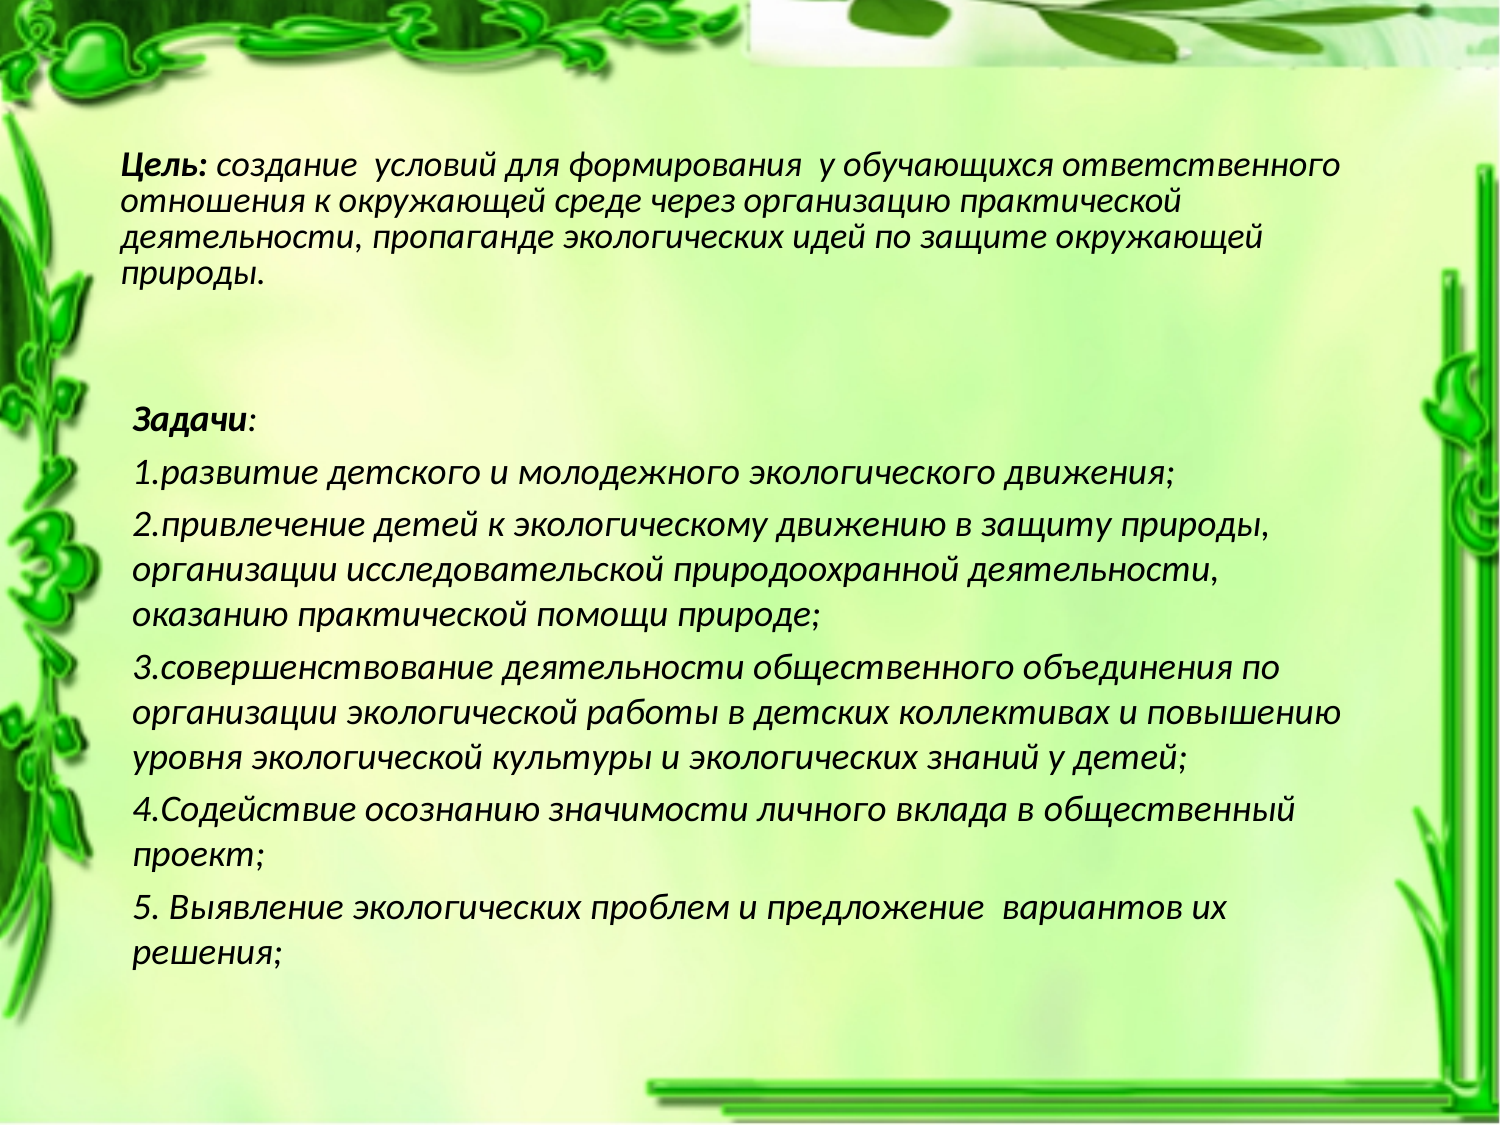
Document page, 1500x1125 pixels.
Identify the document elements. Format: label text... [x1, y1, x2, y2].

picture [0, 0, 1500, 1125]
title Цель: создание условий для формирования у обучающихся ответственного отношения к окружающей среде через организацию практической деятельности, пропаганде экологических идей по защите окружающей природы. [105, 140, 1381, 382]
subtitle Задачи: 1.развитие детского и молодежного экологического движения; 2.привлечение детей к экологическому движению в защиту природы, организации исследовательской природоохранной деятельности, оказанию практической помощи природе; 3.совершенствование деятельности общественного объединения по организации экологической работы в детских коллективах и повышению уровня экологической культуры и экологических знаний у детей; 4.Содействие осознанию значимости личного вклада в общественный проект; 5. Выявление экологических проблем и предложение вариантов их решения; [117, 386, 1383, 675]
